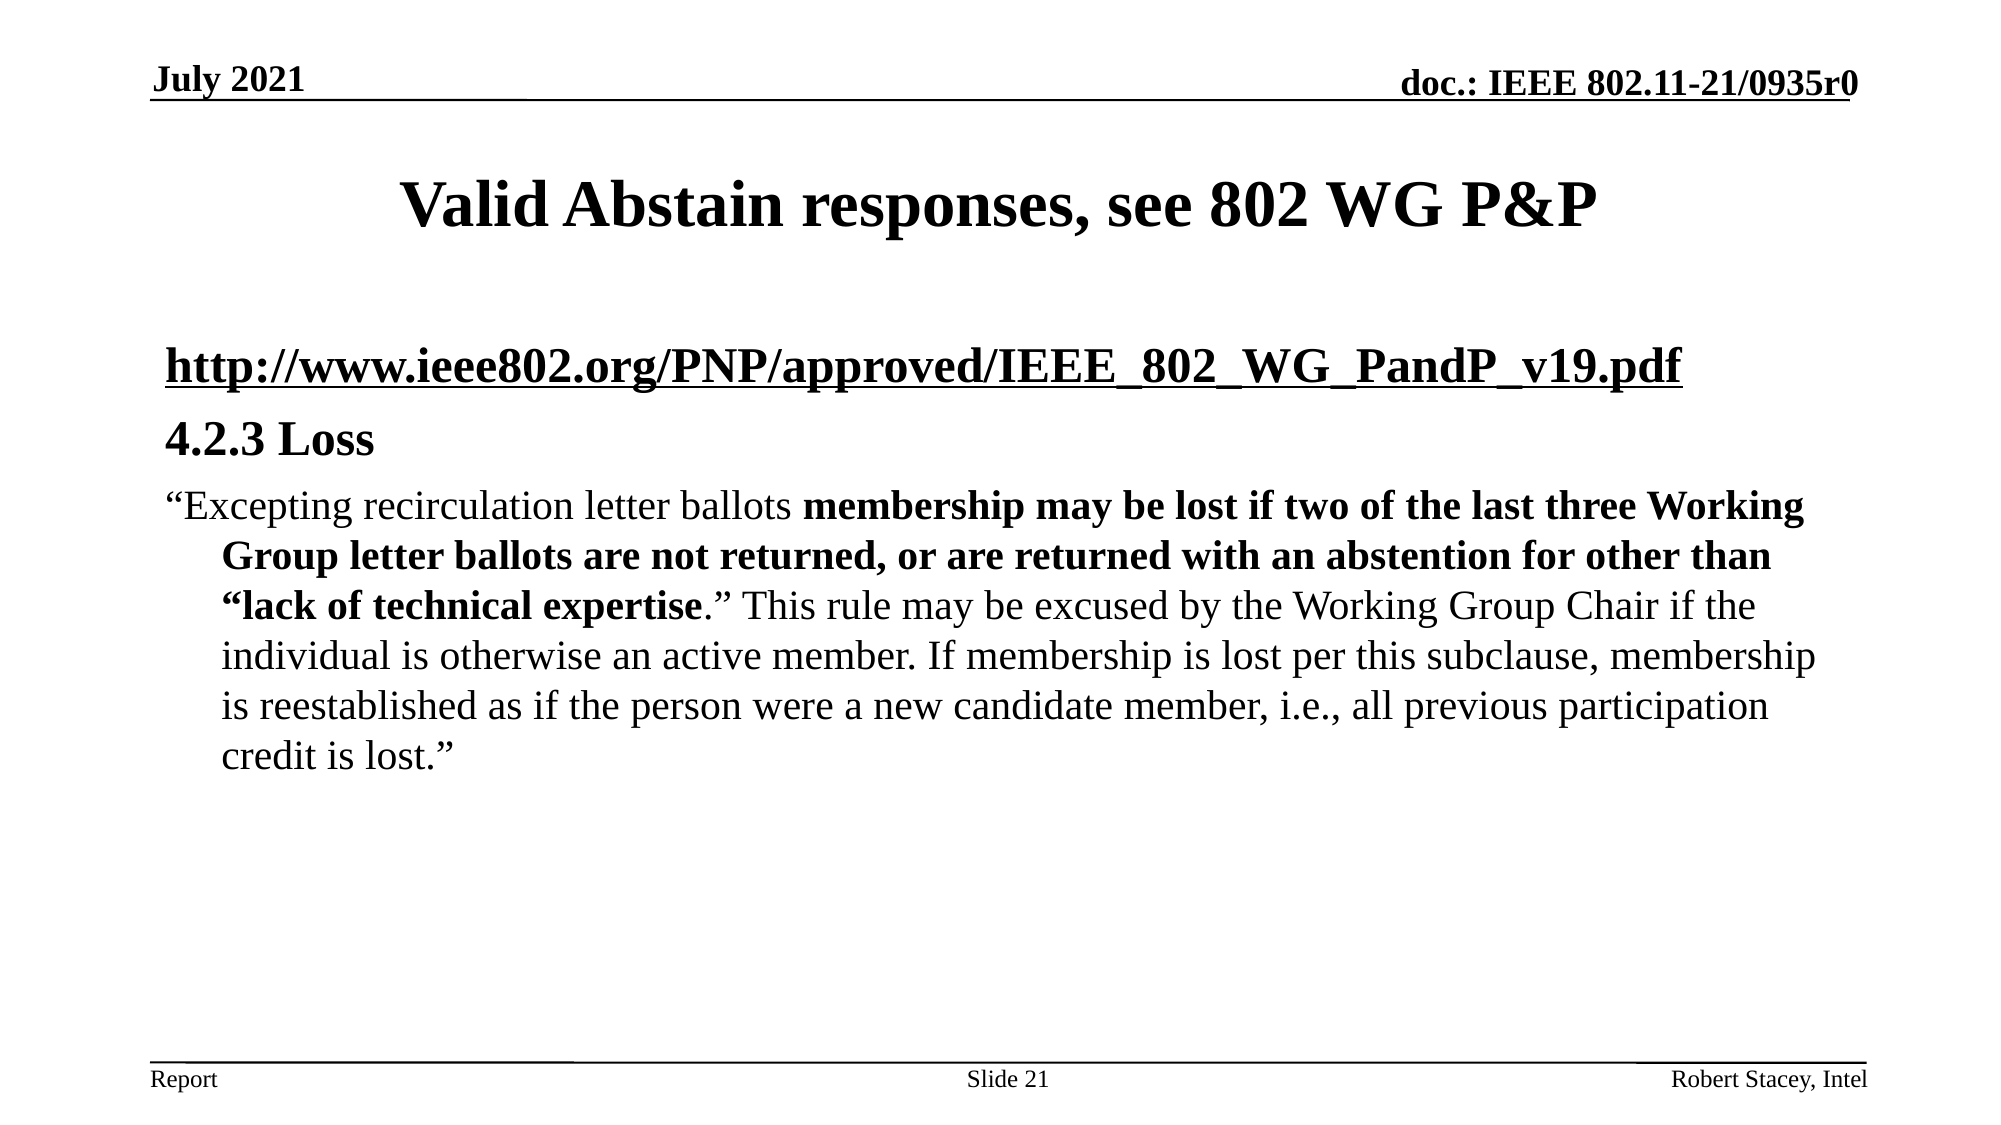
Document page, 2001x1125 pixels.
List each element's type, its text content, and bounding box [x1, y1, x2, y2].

list http://www.ieee802.org/PNP/approved/IEEE_802_WG_PandP_v19.pdf 4.2.3 Loss “Excepting recirculation letter ballots membership may be lost if two of the last three Working Group letter ballots are not returned, or are returned with an abstention for other than “lack of technical expertise.” This rule may be excused by the Working Group Chair if the individual is otherwise an active member. If membership is lost per this subclause, membership is reestablished as if the person were a new candidate member, i.e., all previous participation credit is lost.” [149, 324, 1850, 1000]
footer Robert Stacey, Intel [1171, 1061, 1869, 1093]
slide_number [152, 54, 563, 100]
title Valid Abstain responses, see 802 WG P&P [149, 112, 1850, 288]
slide_number Slide 21 [950, 1061, 1067, 1123]
